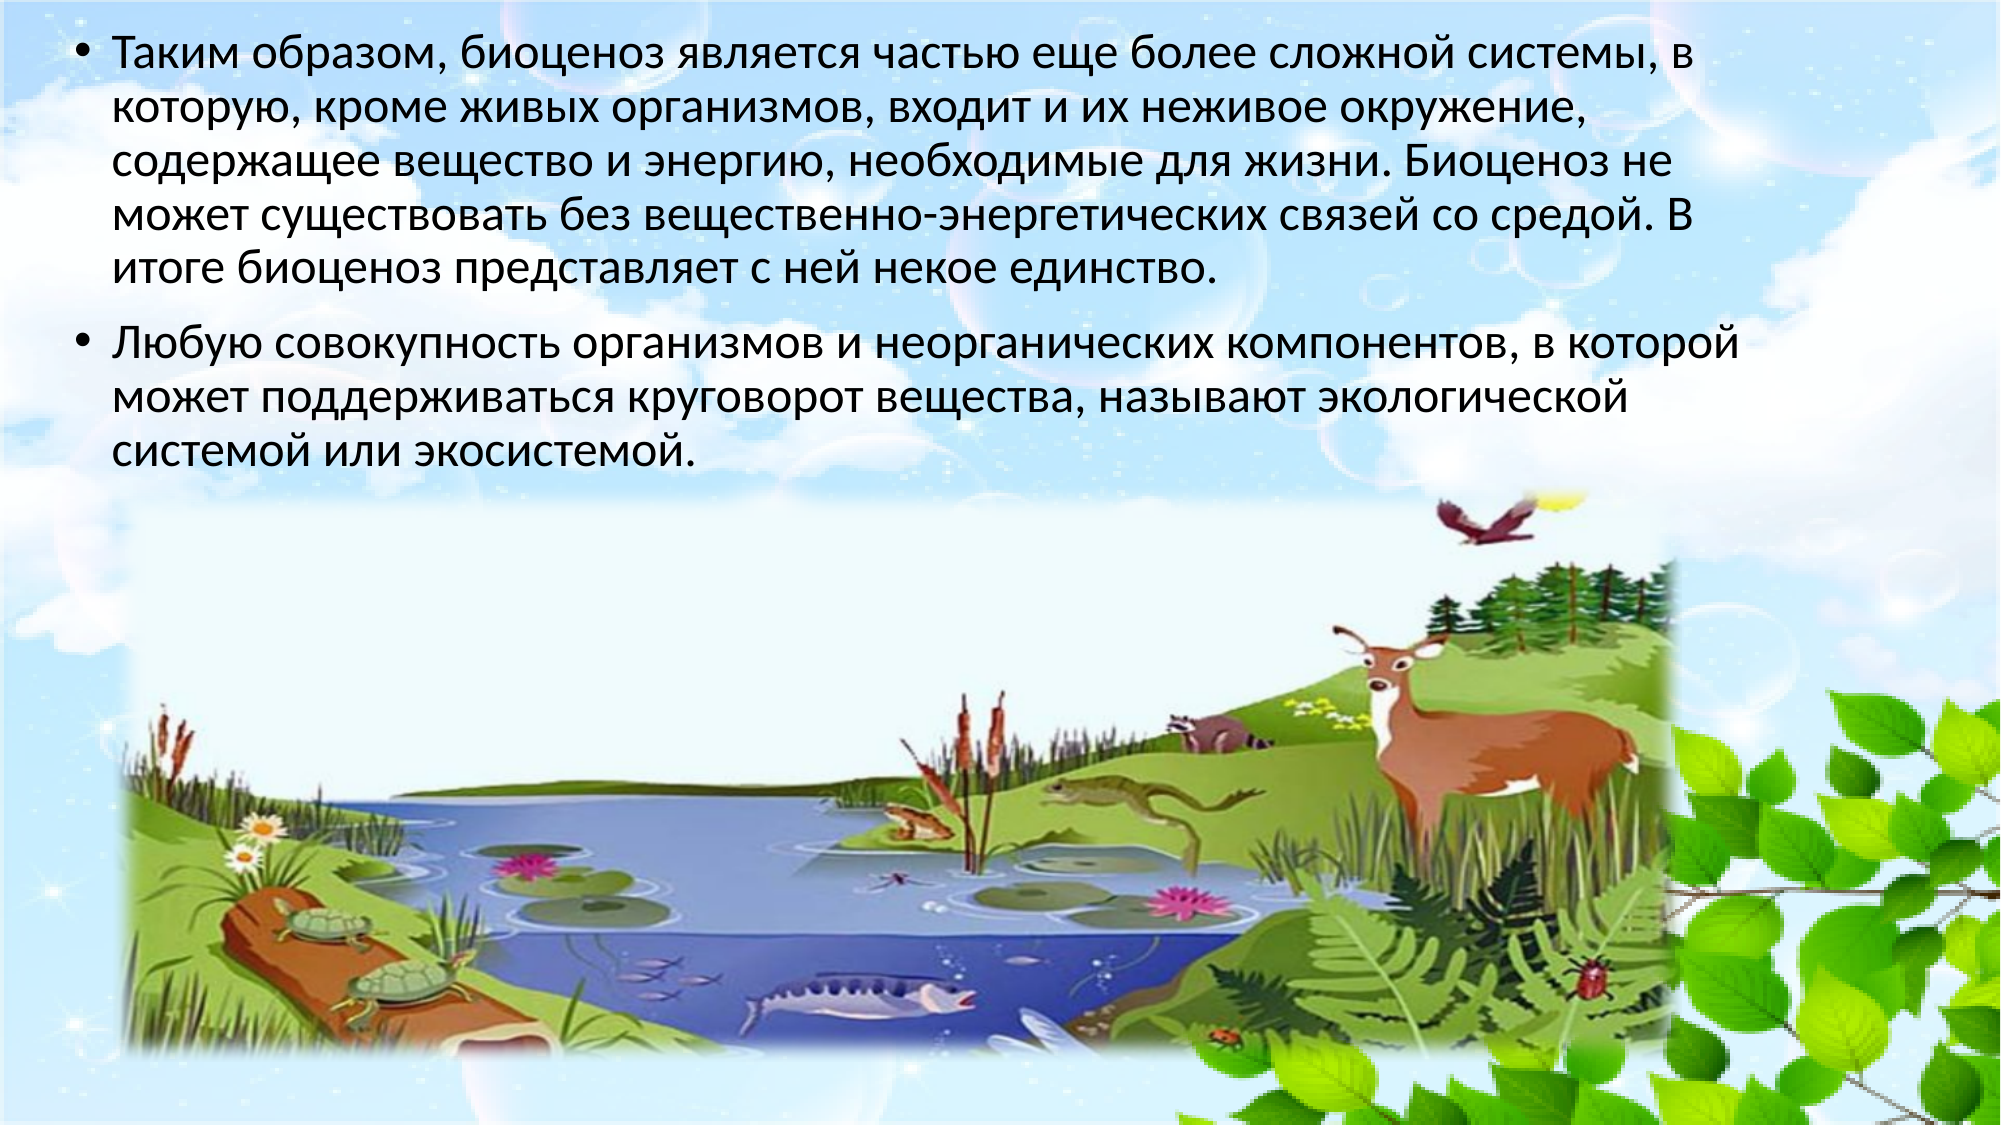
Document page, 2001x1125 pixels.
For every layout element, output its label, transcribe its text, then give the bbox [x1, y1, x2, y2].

picture [0, 0, 2001, 1125]
list Таким образом, биоценоз является частью еще более сложной системы, в которую, кроме живых организмов, входит и их неживое окружение, содержащее вещество и энергию, необходимые для жизни. Биоценоз не может существовать без вещественно-энергетических связей со средой. В итоге биоценоз представляет с ней некое единство. Любую совокупность организмов и неорганических компонентов, в которой может поддерживаться круговорот вещества, называют экологической системой или экосистемой. [59, 17, 1785, 1062]
